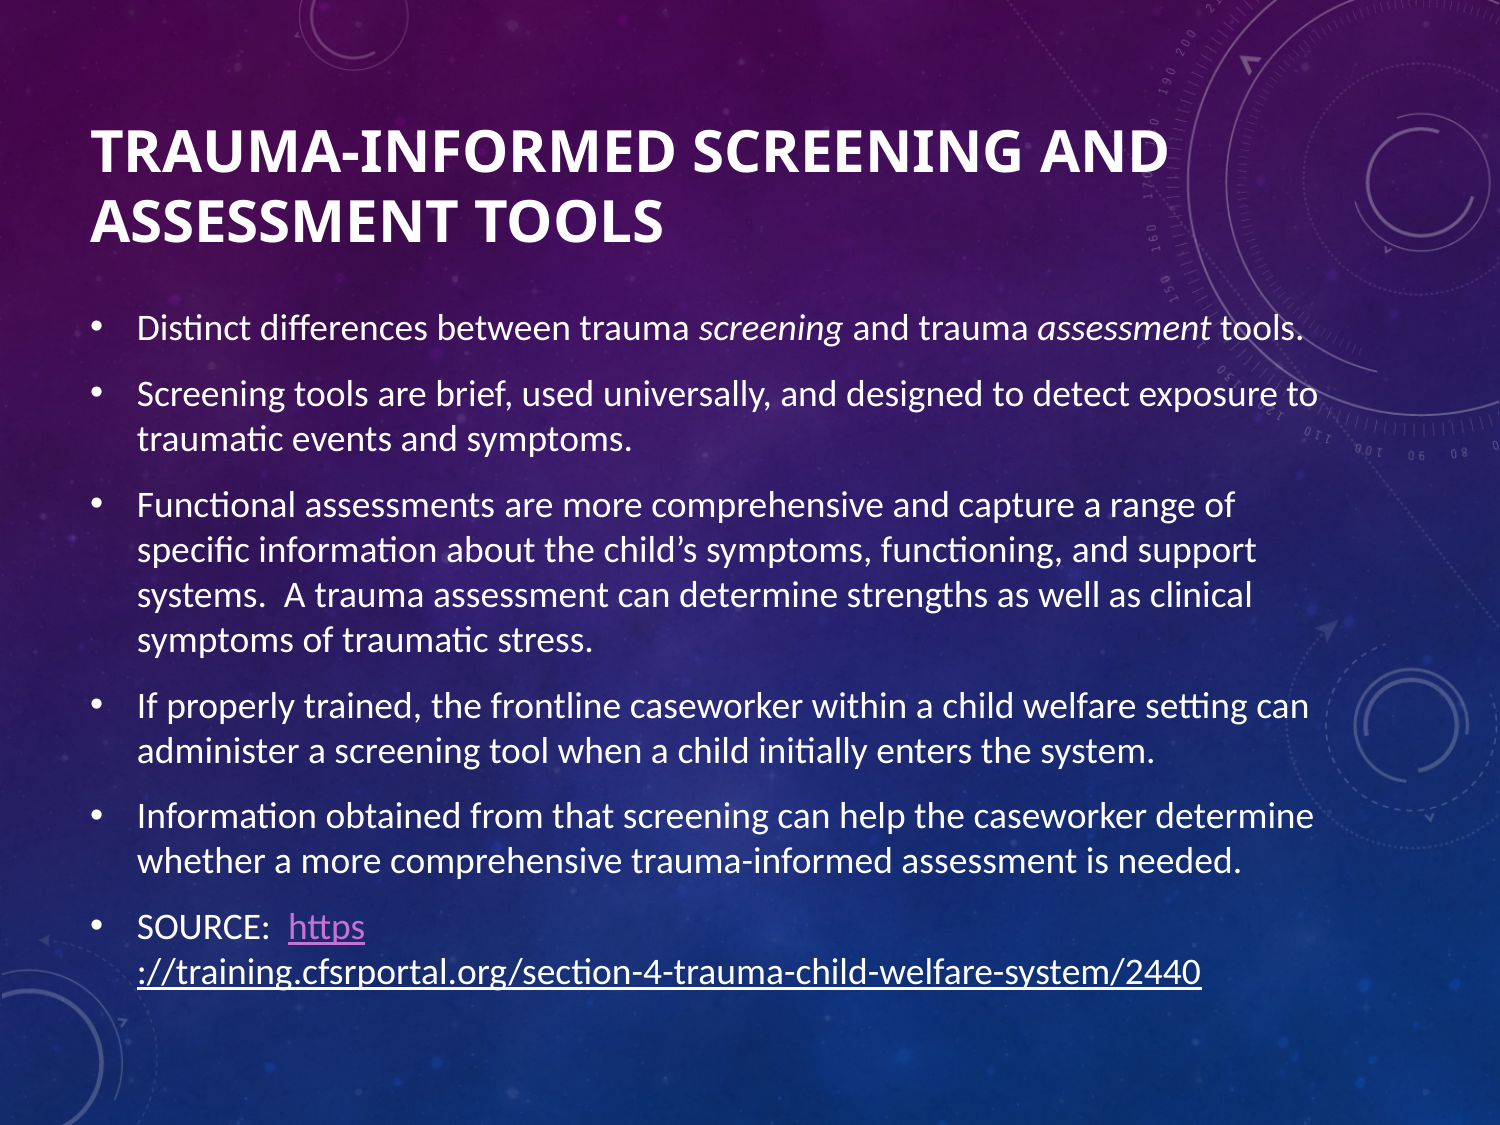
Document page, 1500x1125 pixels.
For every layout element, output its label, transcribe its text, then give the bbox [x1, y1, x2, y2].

title Trauma-Informed Screening and Assessment Tools [75, 99, 1350, 339]
list Distinct differences between trauma screening and trauma assessment tools. Screening tools are brief, used universally, and designed to detect exposure to traumatic events and symptoms. Functional assessments are more comprehensive and capture a range of specific information about the child’s symptoms, functioning, and support systems. A trauma assessment can determine strengths as well as clinical symptoms of traumatic stress. If properly trained, the frontline caseworker within a child welfare setting can administer a screening tool when a child initially enters the system. Information obtained from that screening can help the caseworker determine whether a more comprehensive trauma-informed assessment is needed. SOURCE: https://training.cfsrportal.org/section-4-trauma-child-welfare-system/2440 [75, 351, 1350, 1100]
picture [0, 0, 1500, 1125]
